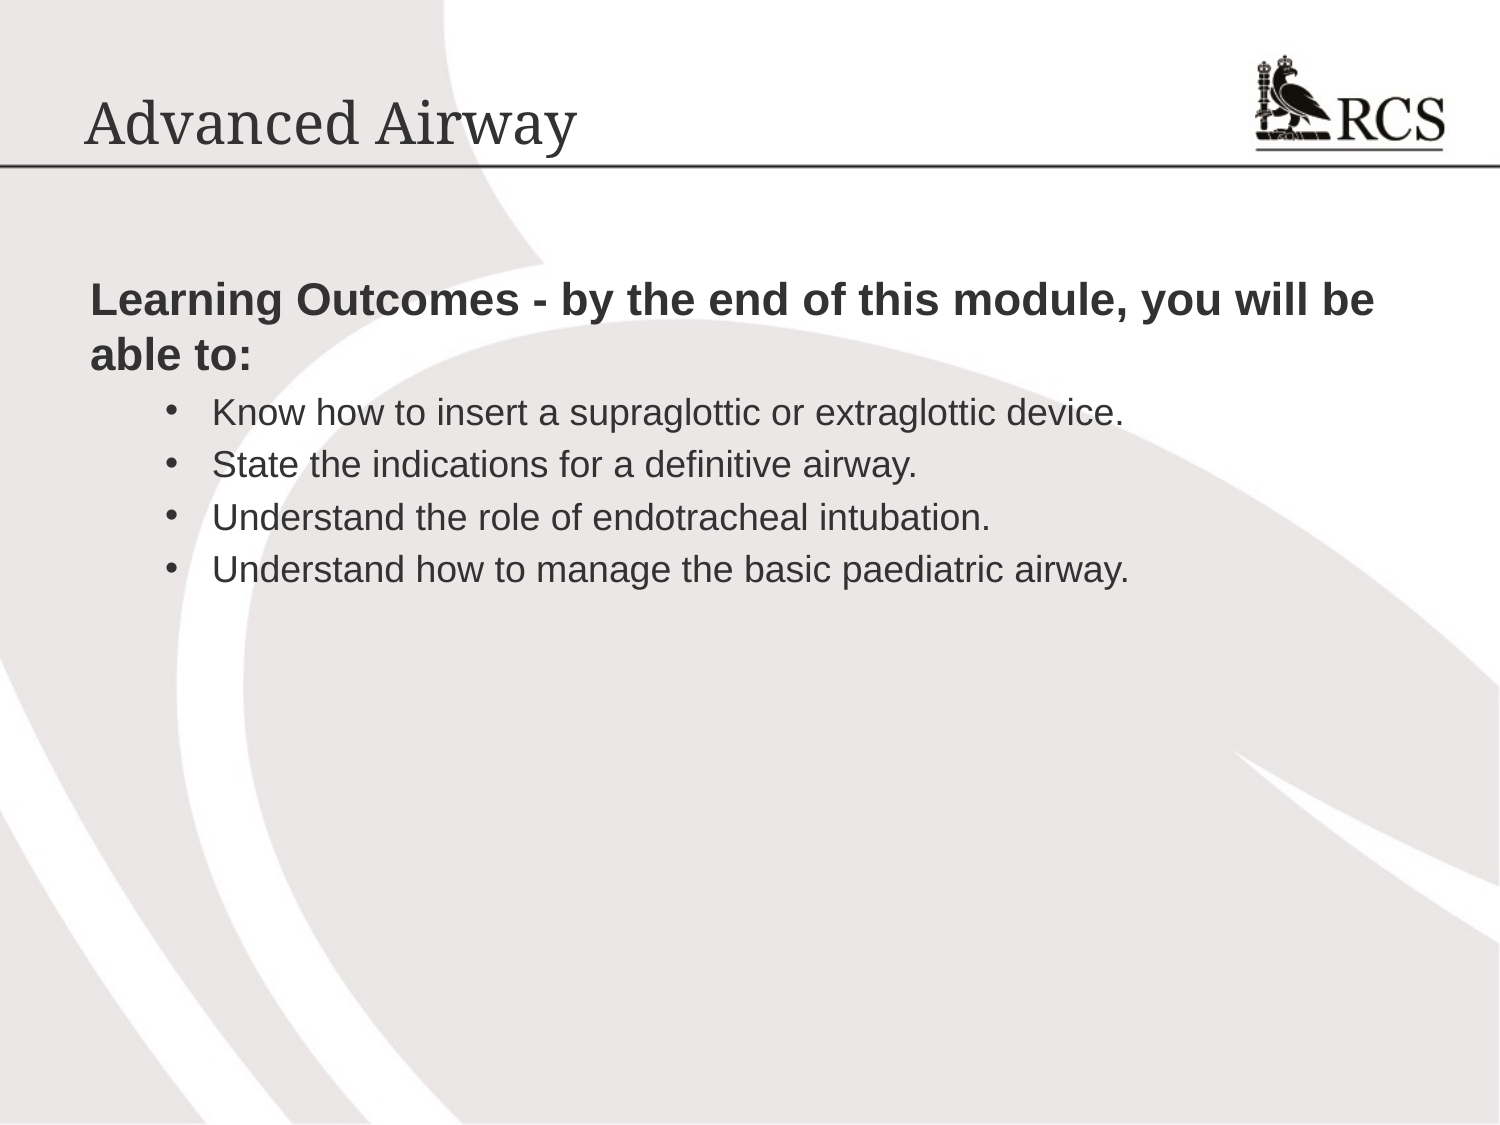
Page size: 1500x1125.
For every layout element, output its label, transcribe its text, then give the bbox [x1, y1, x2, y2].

list Learning Outcomes - by the end of this module, you will be able to: Know how to insert a supraglottic or extraglottic device. State the indications for a definitive airway. Understand the role of endotracheal intubation. Understand how to manage the basic paediatric airway. [75, 262, 1425, 1005]
title Advanced Airway [69, 79, 1420, 267]
picture [0, 0, 1500, 1125]
